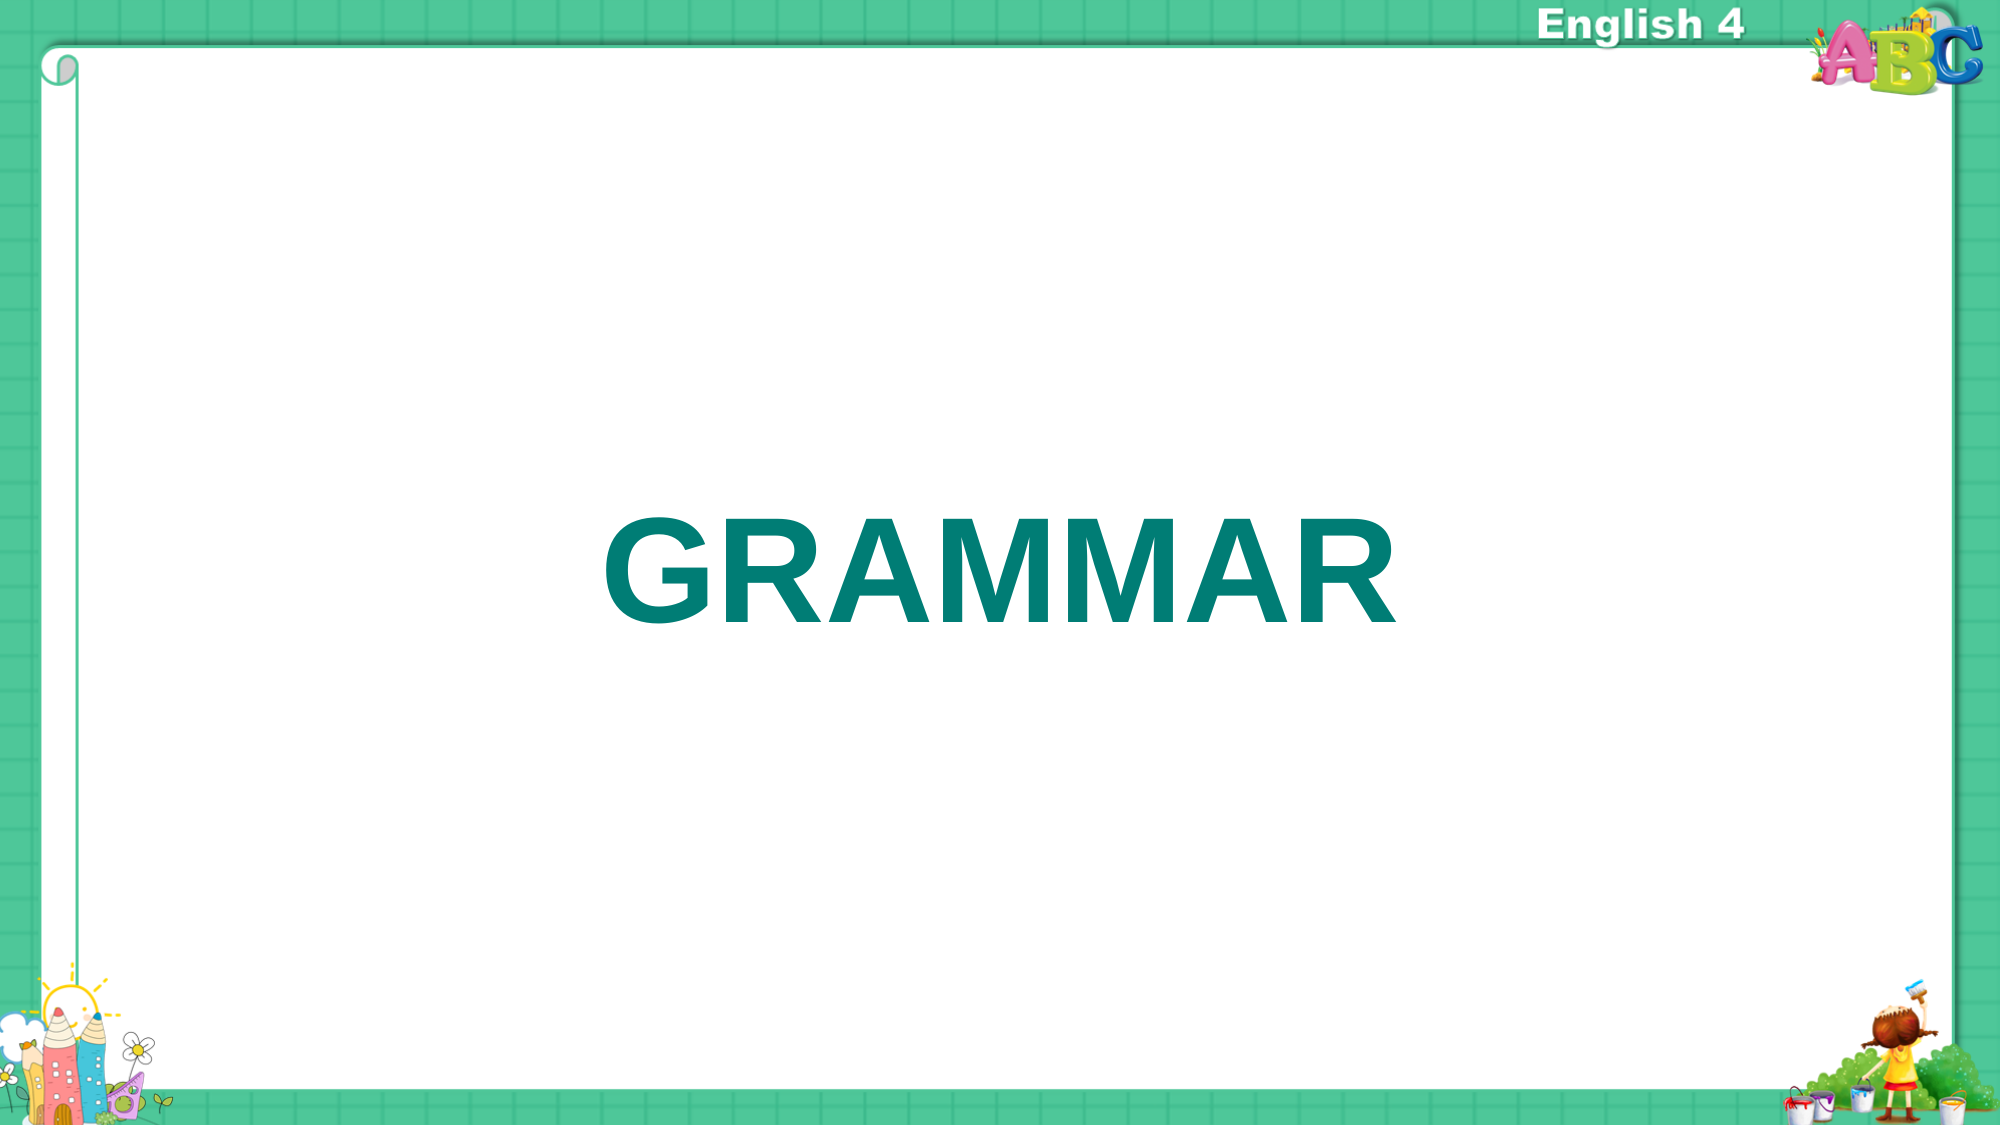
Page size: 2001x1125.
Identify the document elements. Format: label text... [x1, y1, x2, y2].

text_box GRAMMAR [337, 425, 1663, 700]
picture [0, 0, 2000, 1125]
